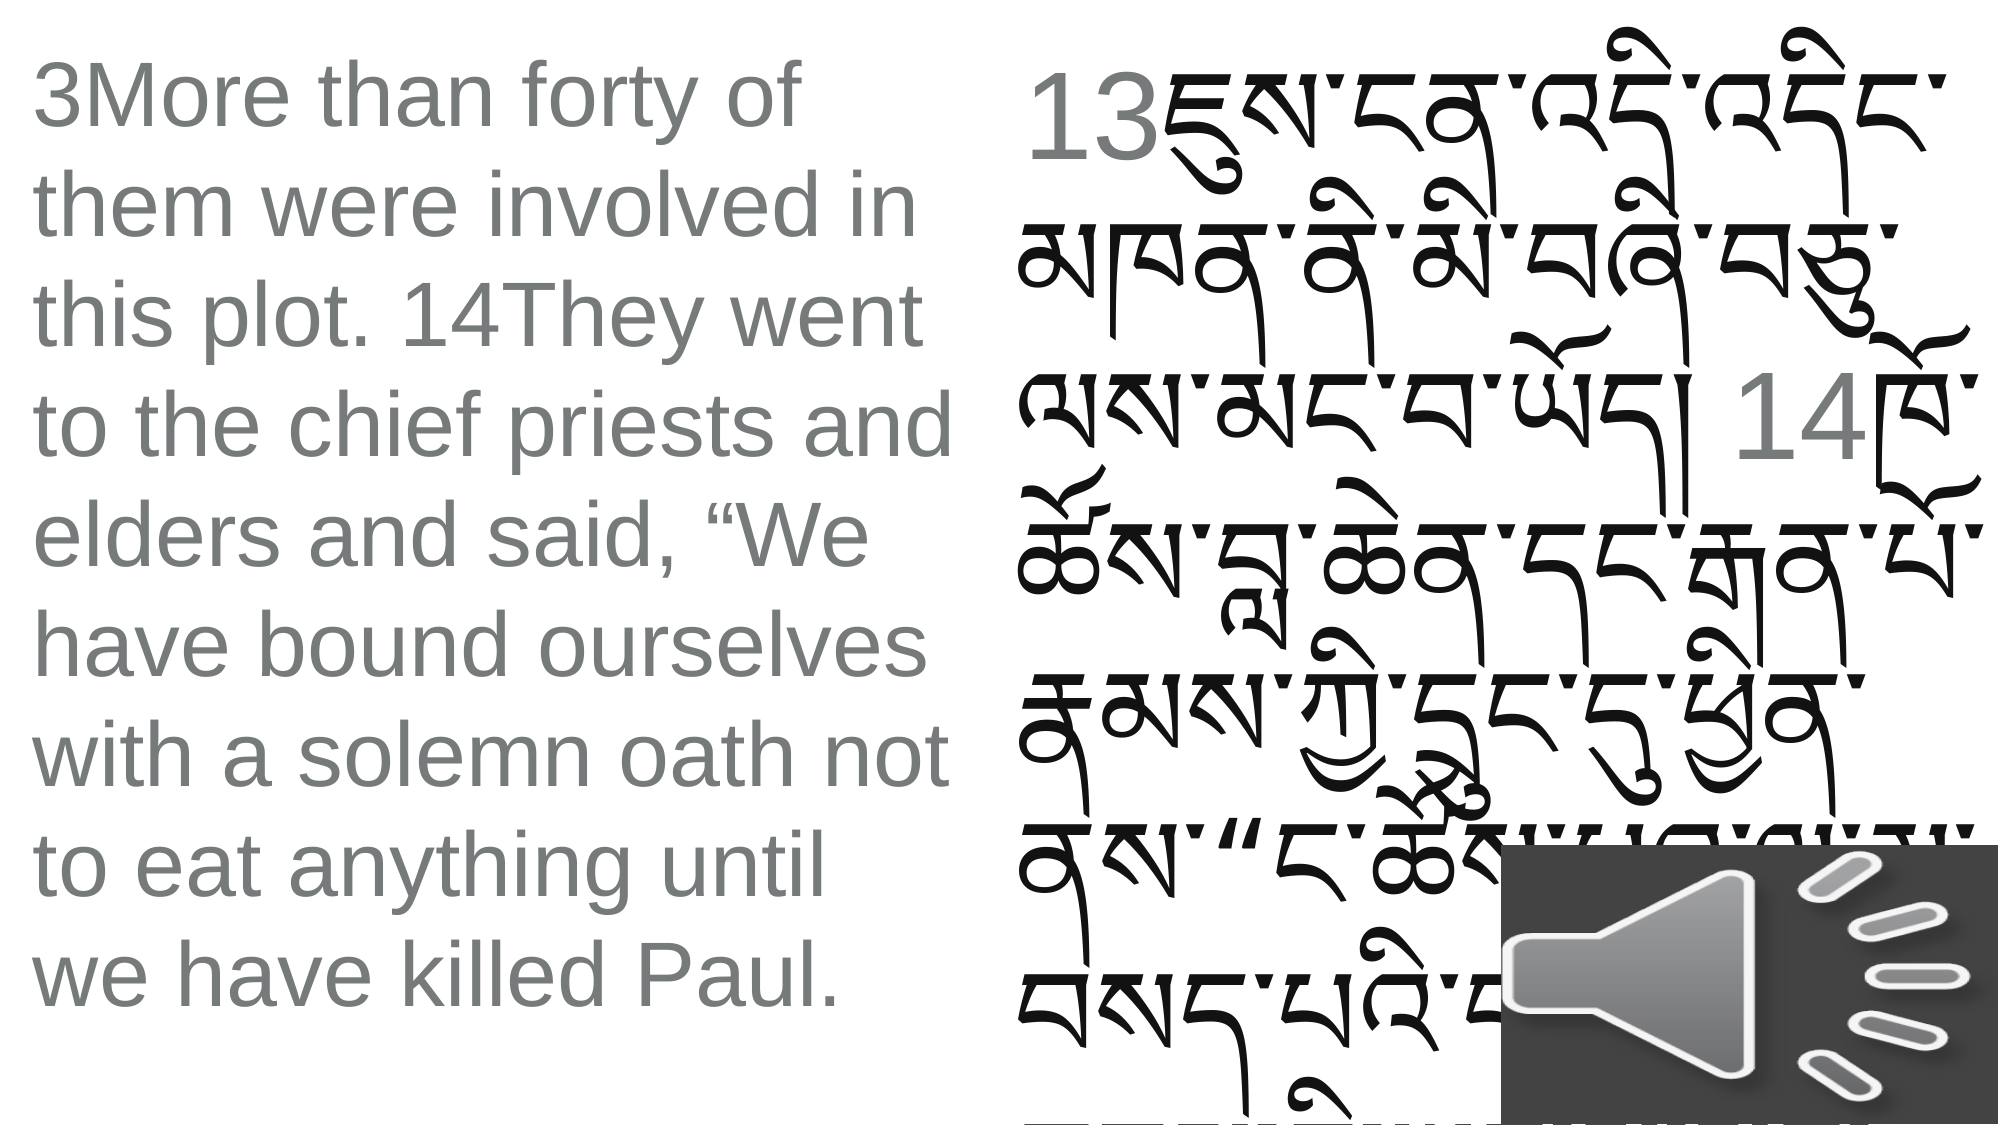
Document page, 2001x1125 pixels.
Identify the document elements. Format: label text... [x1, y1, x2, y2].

text_box 13ཇུས་ངན་འདི་འདིང་མཁན་ནི་མི་བཞི་བཅུ་ལས་མང་བ་ཡོད། 14ཁོ་ཚོས་བླ་ཆེན་དང་རྒན་པོ་རྣམས་ཀྱི་དྲུང་དུ་ཕྱིན་ནས་“ང་ཚོས་པའུ་ལུ་མ་བསད་པའི་བར་དུ་བཟས་ཅི་ཡང་མི་སྤྱོད་པའི་དམ་བཅའ་ནན་གྱིས་བཞག་པས། [999, 27, 2000, 1104]
picture [1500, 843, 2000, 1125]
text_box 3More than forty of them were involved in this plot. 14They went to the chief priests and elders and said, “We have bound ourselves with a solemn oath not to eat anything until we have killed Paul. [18, 27, 973, 1104]
